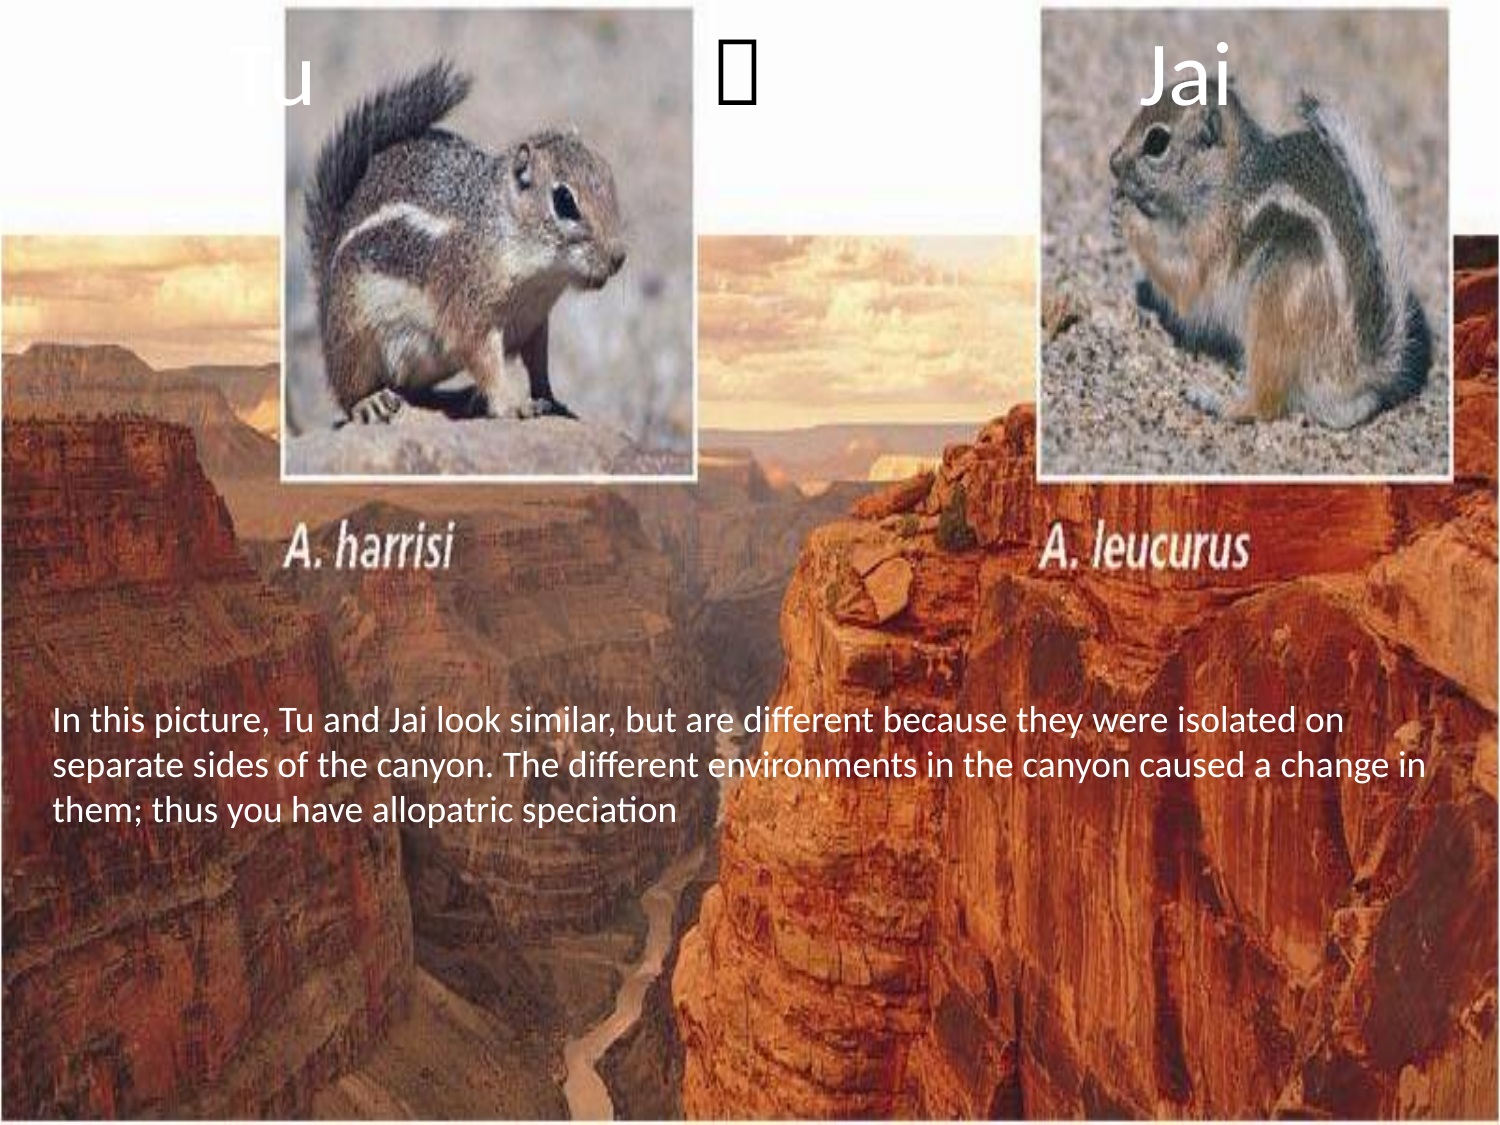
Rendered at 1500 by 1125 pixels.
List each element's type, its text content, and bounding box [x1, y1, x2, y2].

picture [0, 0, 1500, 1125]
title Tu  Jai [125, 0, 1338, 163]
text_box In this picture, Tu and Jai look similar, but are different because they were isolated on separate sides of the canyon. The different environments in the canyon caused a change in them; thus you have allopatric speciation [37, 687, 1450, 838]
